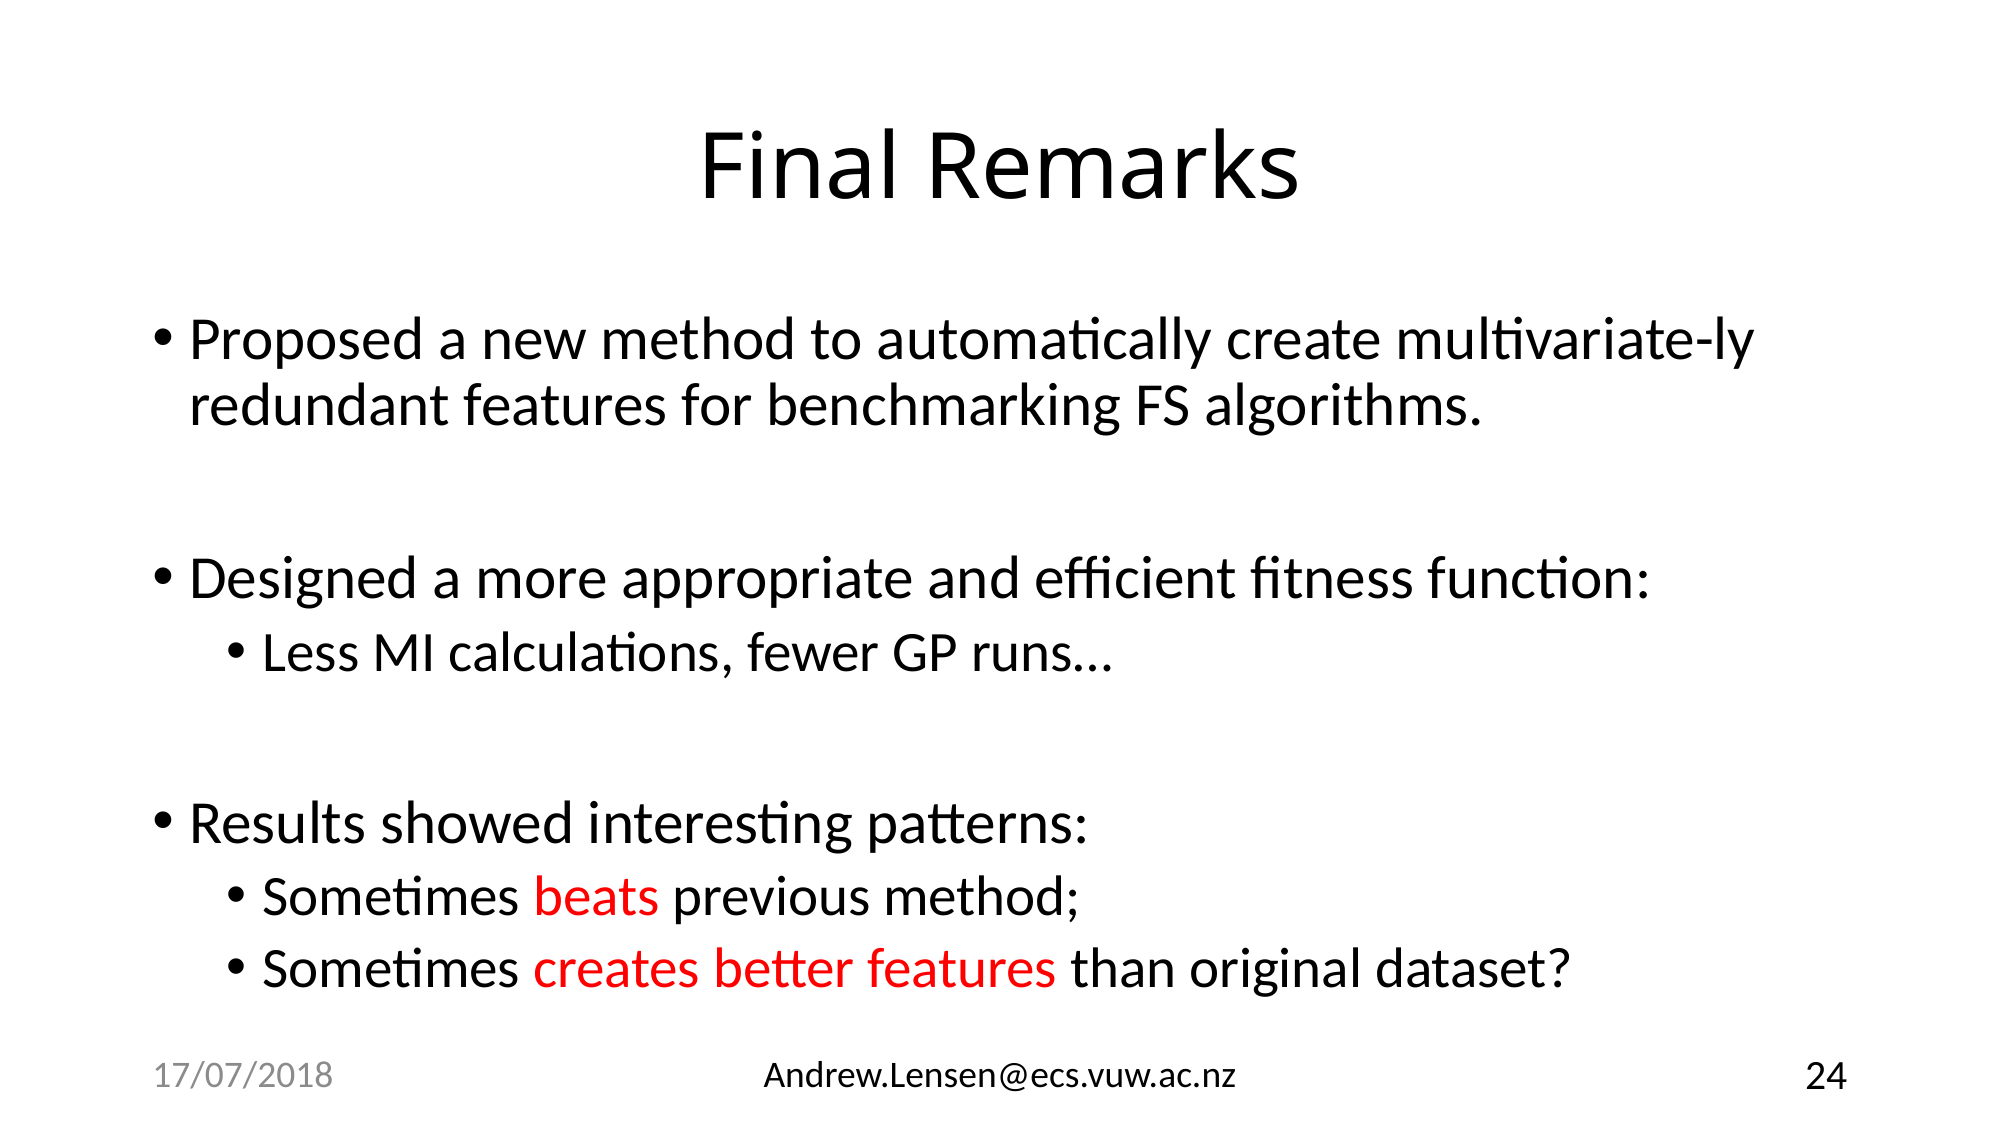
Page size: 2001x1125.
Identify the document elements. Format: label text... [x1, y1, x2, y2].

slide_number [137, 1042, 588, 1103]
list Proposed a new method to automatically create multivariate-ly redundant features for benchmarking FS algorithms. Designed a more appropriate and efficient fitness function: Less MI calculations, fewer GP runs… Results showed interesting patterns: Sometimes beats previous method; Sometimes creates better features than original dataset? [137, 299, 1863, 1014]
slide_number 24 [1412, 1042, 1863, 1103]
title Final Remarks [137, 59, 1863, 278]
footer Andrew.Lensen@ecs.vuw.ac.nz [662, 1042, 1338, 1103]
